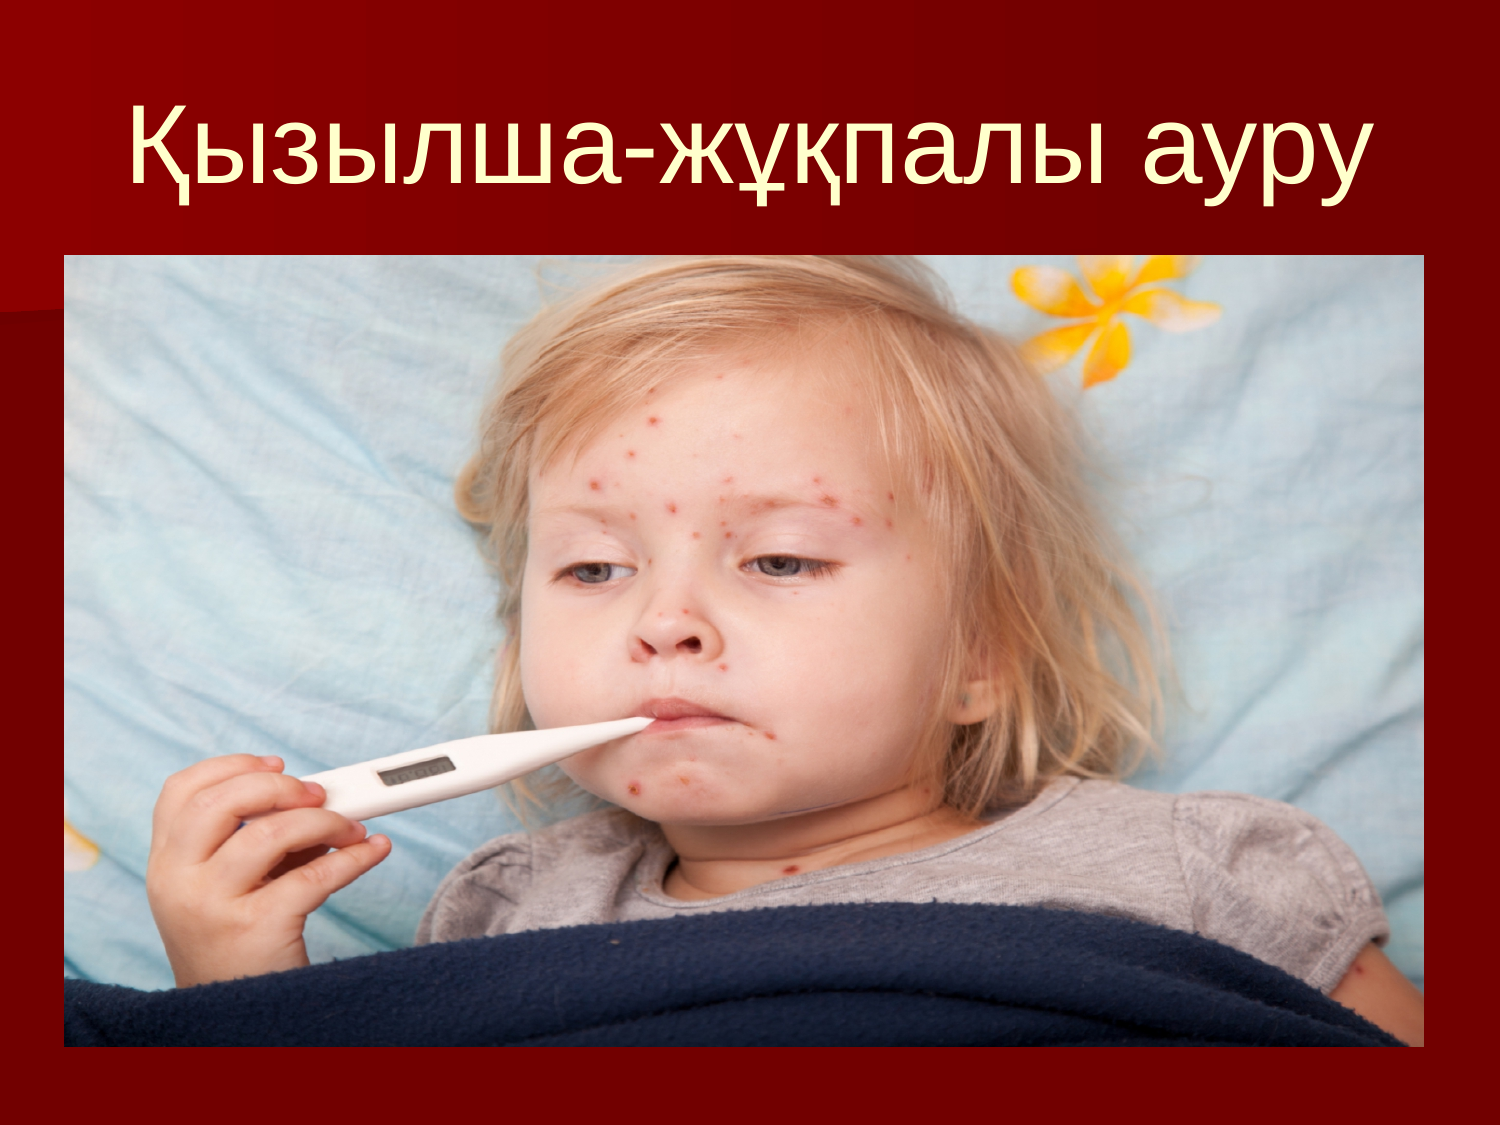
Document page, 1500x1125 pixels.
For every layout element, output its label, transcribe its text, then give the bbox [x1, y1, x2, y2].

picture [64, 255, 1424, 1048]
title Қызылша-жұқпалы ауру [75, 45, 1425, 233]
